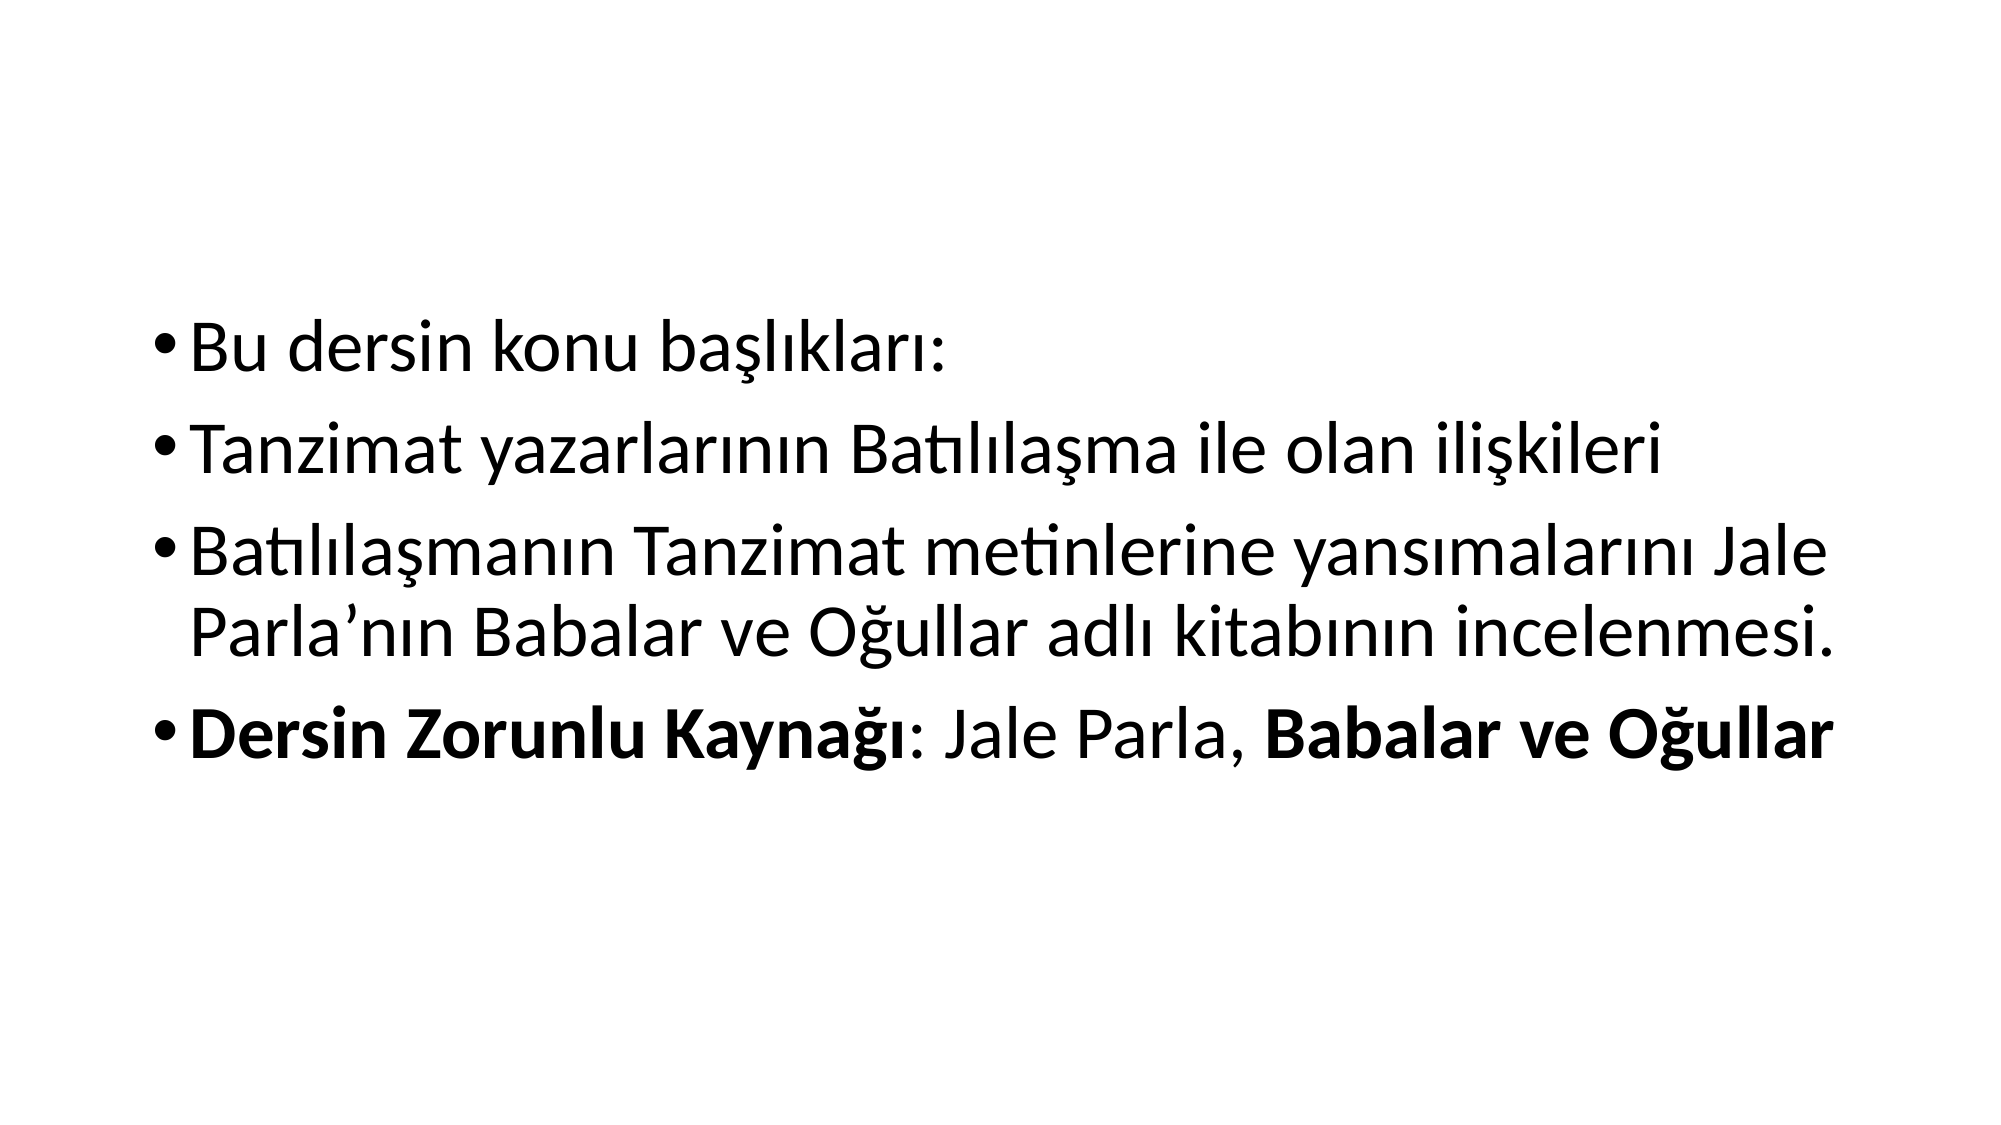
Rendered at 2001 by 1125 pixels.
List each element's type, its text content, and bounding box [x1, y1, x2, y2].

list Bu dersin konu başlıkları: Tanzimat yazarlarının Batılılaşma ile olan ilişkileri Batılılaşmanın Tanzimat metinlerine yansımalarını Jale Parla’nın Babalar ve Oğullar adlı kitabının incelenmesi. Dersin Zorunlu Kaynağı: Jale Parla, Babalar ve Oğullar [137, 299, 1863, 1014]
